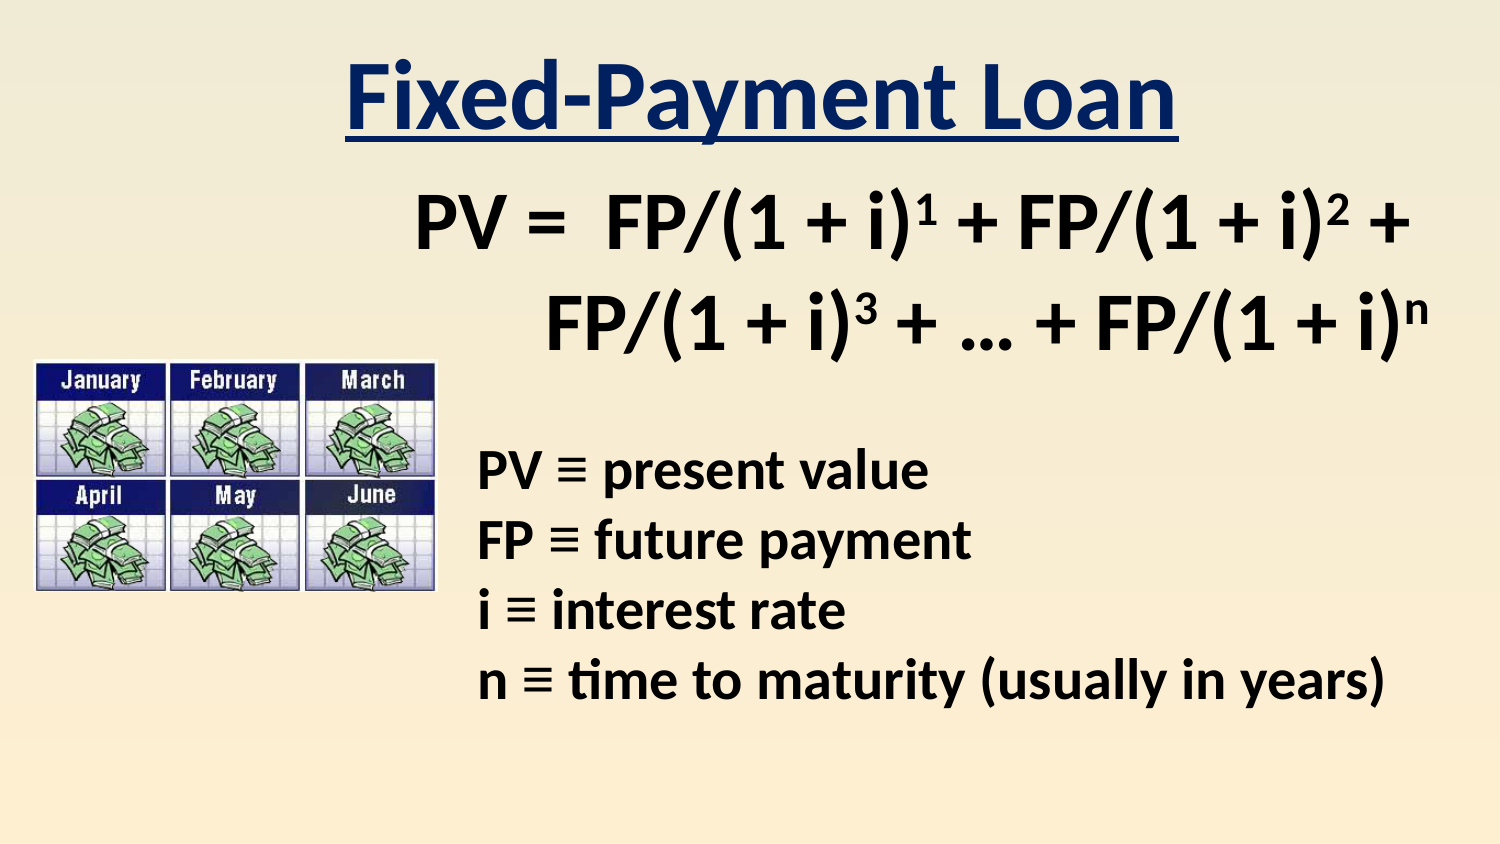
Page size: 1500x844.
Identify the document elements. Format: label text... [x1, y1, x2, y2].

text_box PV ≡ present value FP ≡ future payment i ≡ interest rate n ≡ time to maturity (usually in years) [462, 423, 1425, 719]
text_box Fixed-Payment Loan [330, 21, 1194, 157]
picture [33, 359, 438, 592]
text_box PV = FP/(1 + i)1 + FP/(1 + i)2 + FP/(1 + i)3 + … + FP/(1 + i)n [362, 159, 1463, 374]
